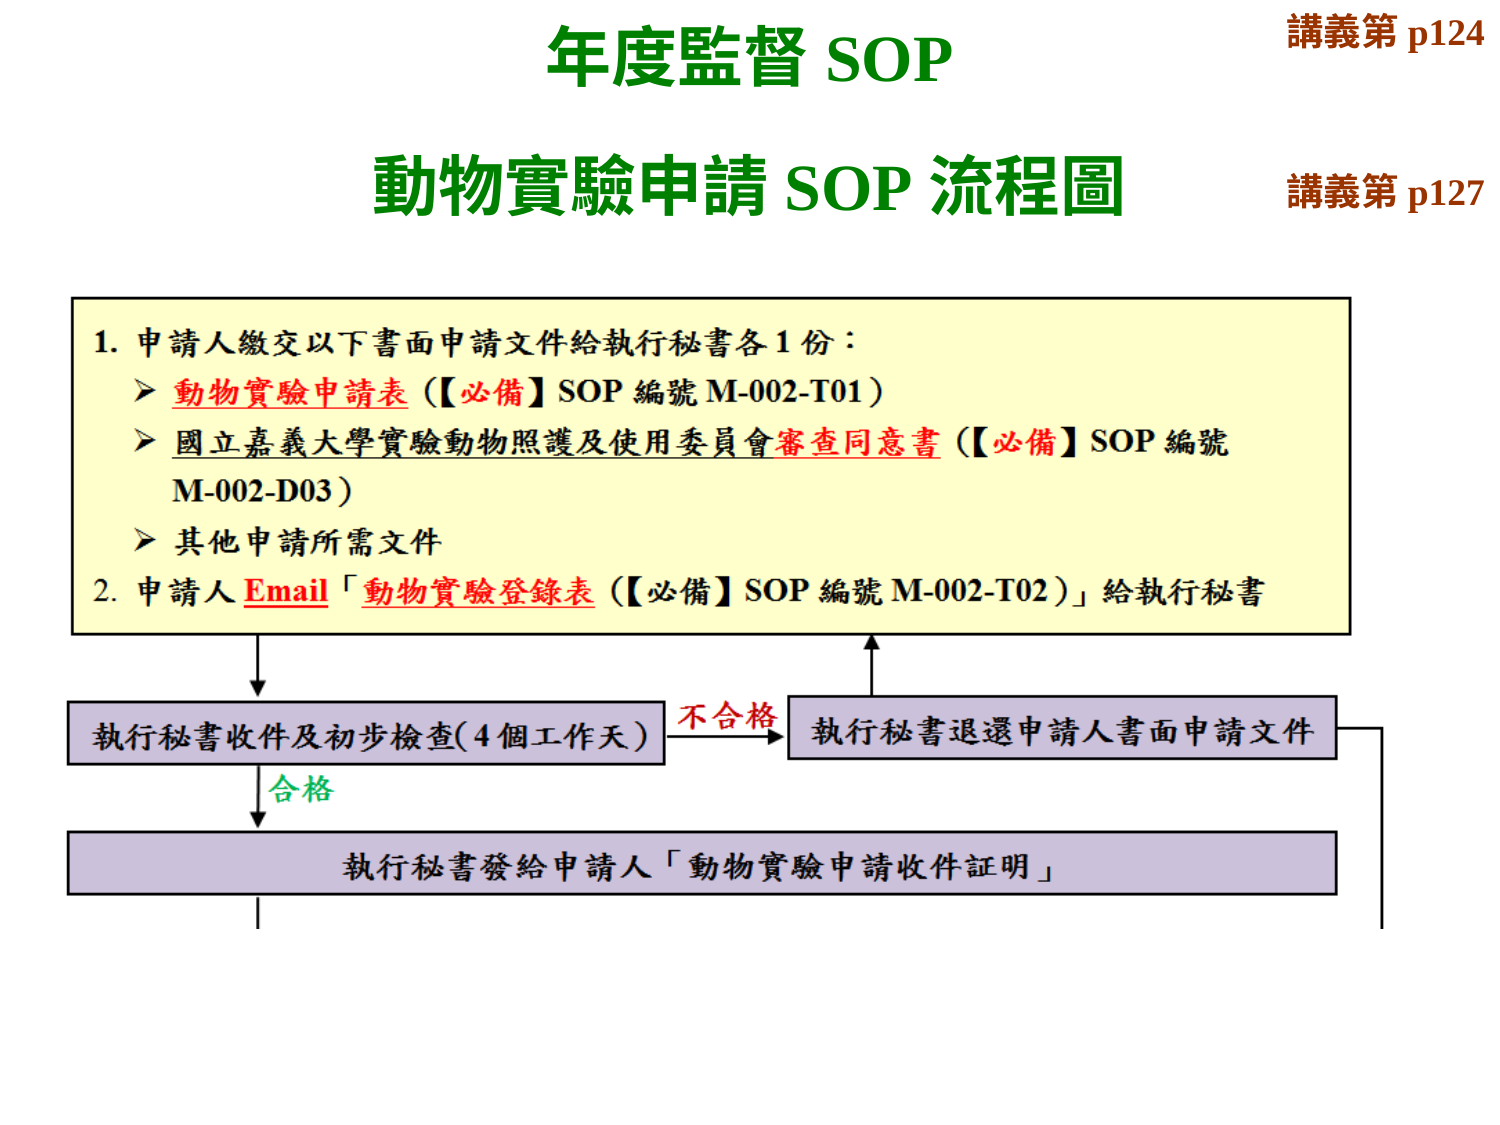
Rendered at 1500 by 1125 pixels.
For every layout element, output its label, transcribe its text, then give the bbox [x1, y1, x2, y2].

picture [29, 278, 1415, 929]
text_box 動物實驗申請SOP流程圖 [56, 137, 1443, 232]
text_box 年度監督SOP [56, 7, 1443, 102]
text_box 講義第p124 [1149, 0, 1500, 61]
text_box 講義第p127 [1149, 160, 1500, 221]
